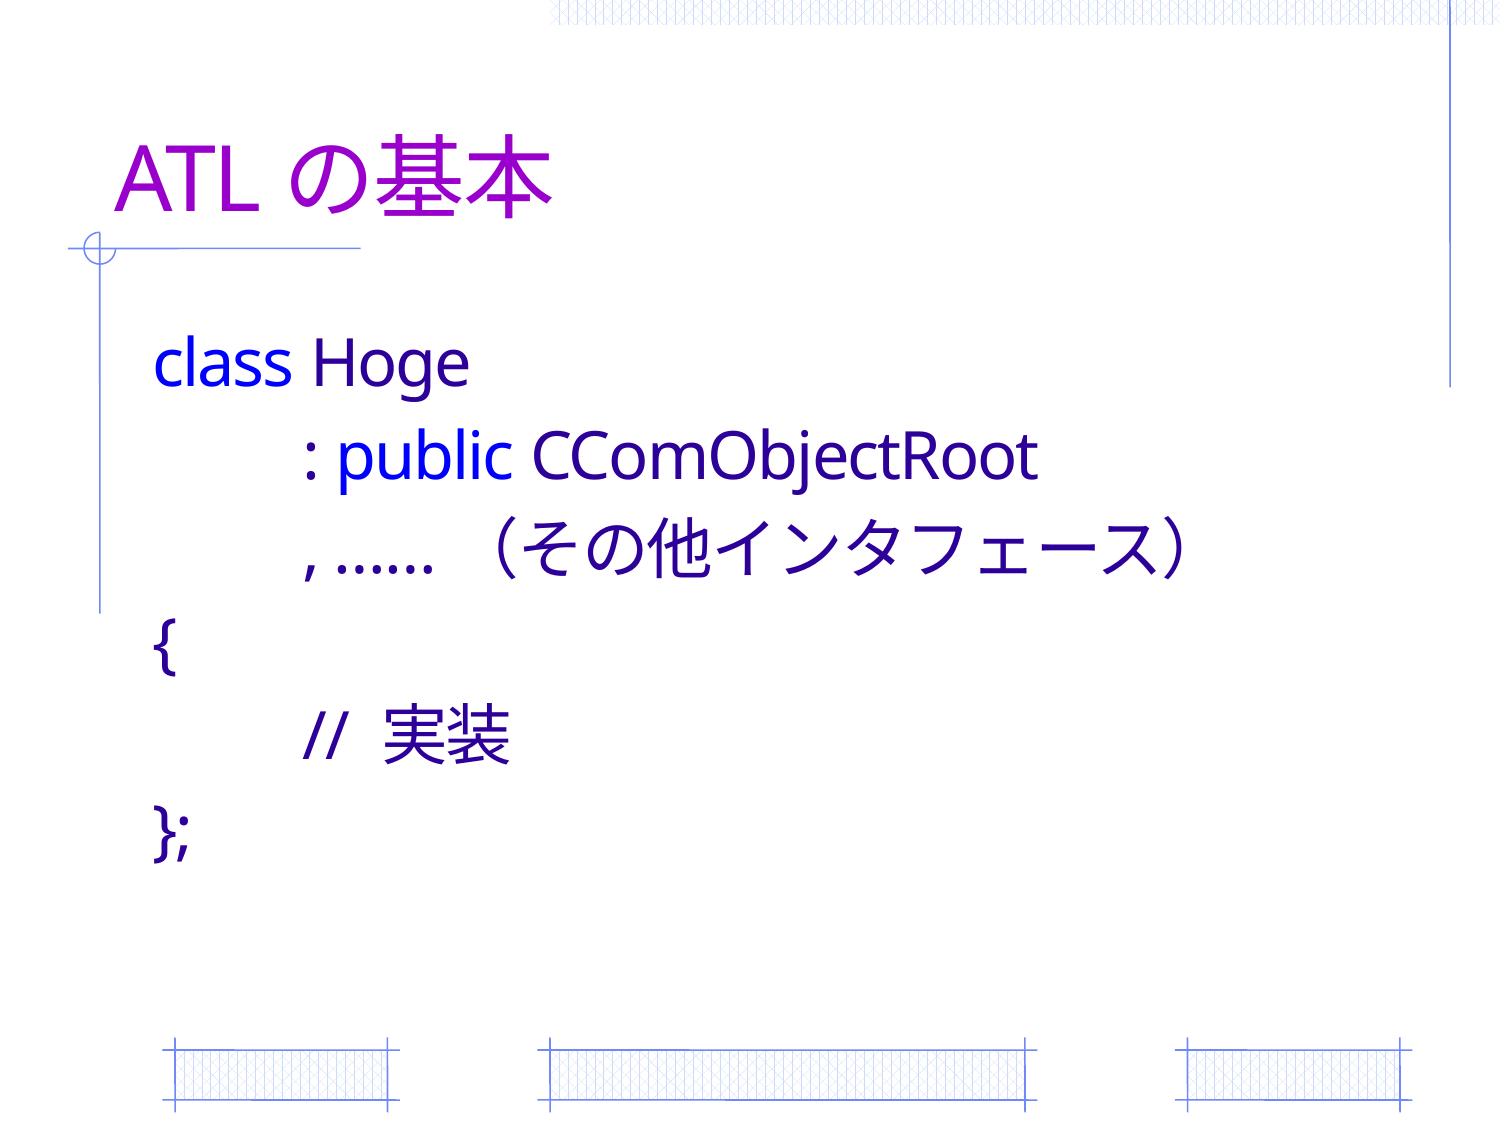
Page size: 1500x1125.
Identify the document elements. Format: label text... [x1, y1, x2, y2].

list class Hoge : public CComObjectRoot , ……（その他インタフェース） { // 実装 }; [137, 312, 1413, 988]
title ATLの基本 [99, 49, 1376, 238]
